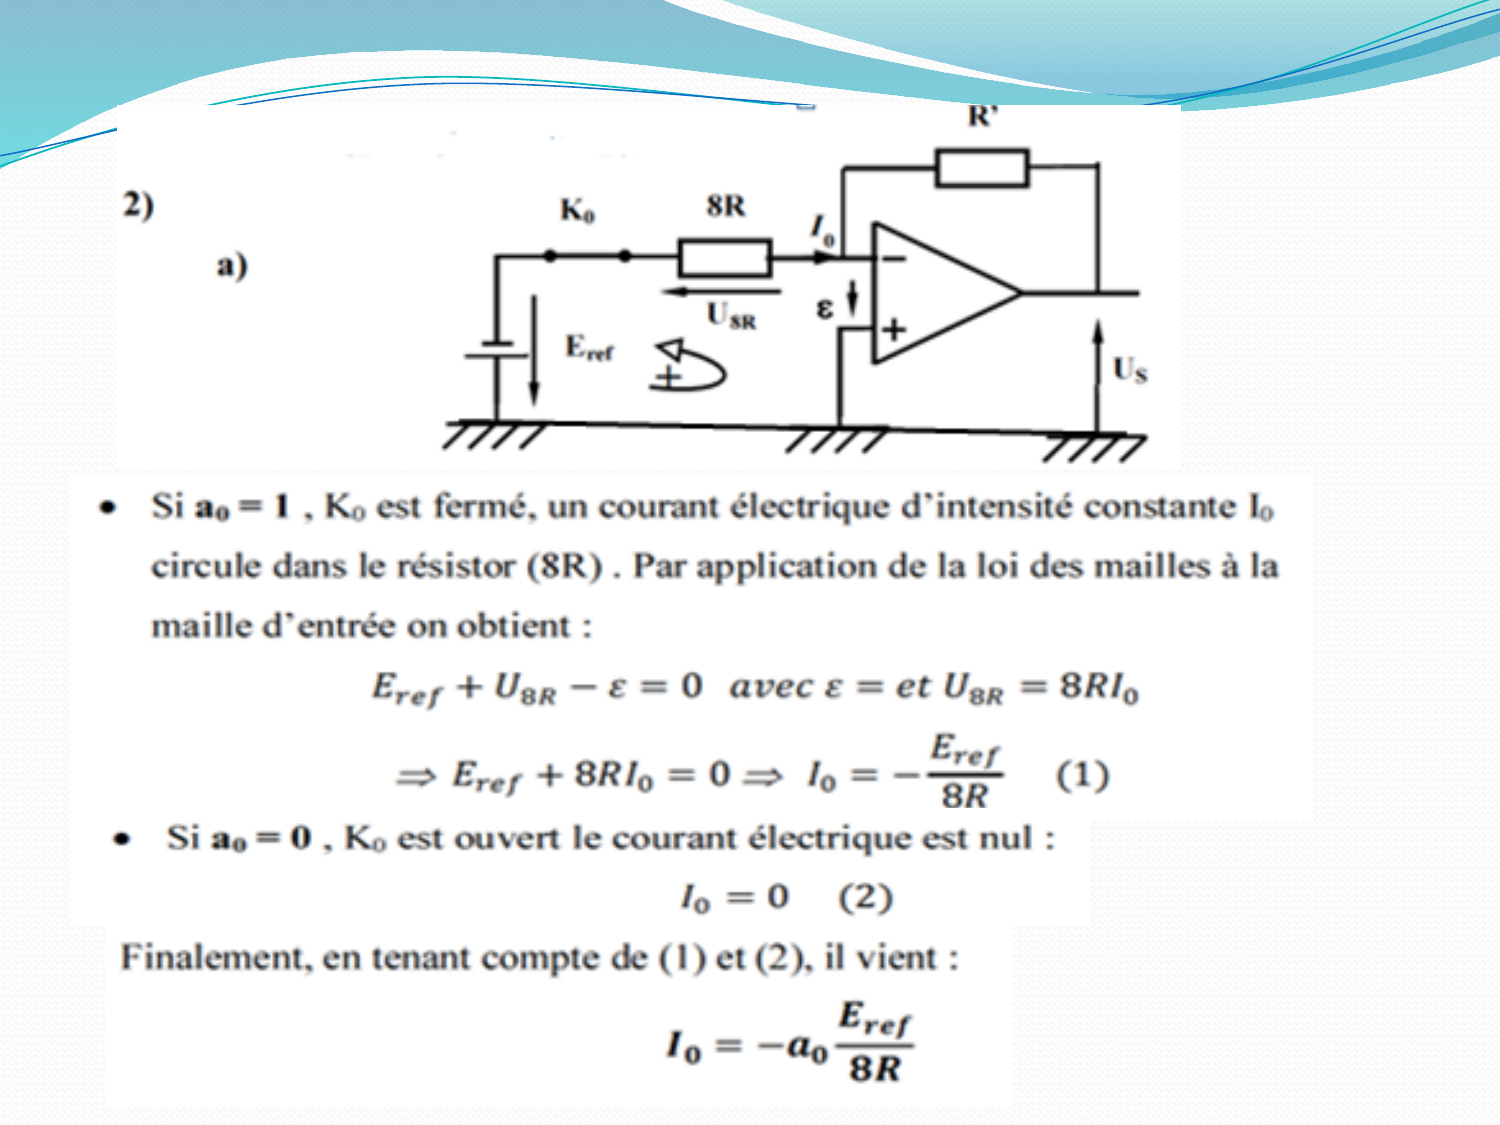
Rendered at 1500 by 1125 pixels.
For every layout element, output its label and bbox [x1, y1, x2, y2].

picture [70, 476, 1313, 1108]
picture [116, 105, 1181, 469]
